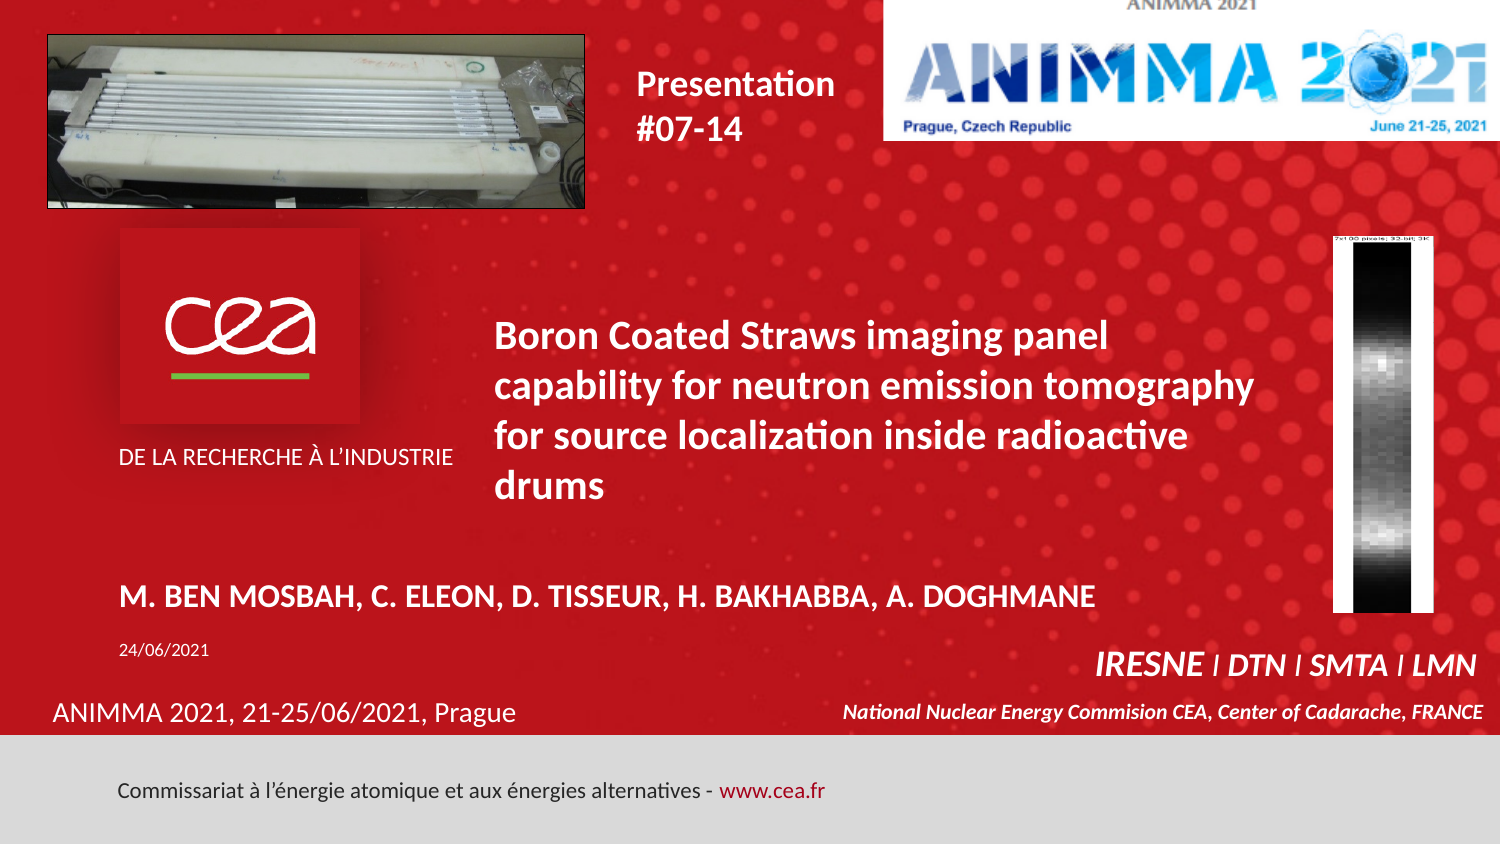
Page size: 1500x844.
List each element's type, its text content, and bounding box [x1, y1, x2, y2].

list M. BEN MOSBAH, C. ELEON, D. TISSEUR, H. BAKHABBA, A. DOGHMANE [103, 566, 1131, 622]
text_box Presentation #07-14 [621, 51, 858, 157]
picture [0, 0, 1500, 735]
list Boron Coated Straws imaging panel capability for neutron emission tomography for source localization inside radioactive drums [479, 300, 1288, 518]
list 24/06/2021 [103, 630, 466, 668]
